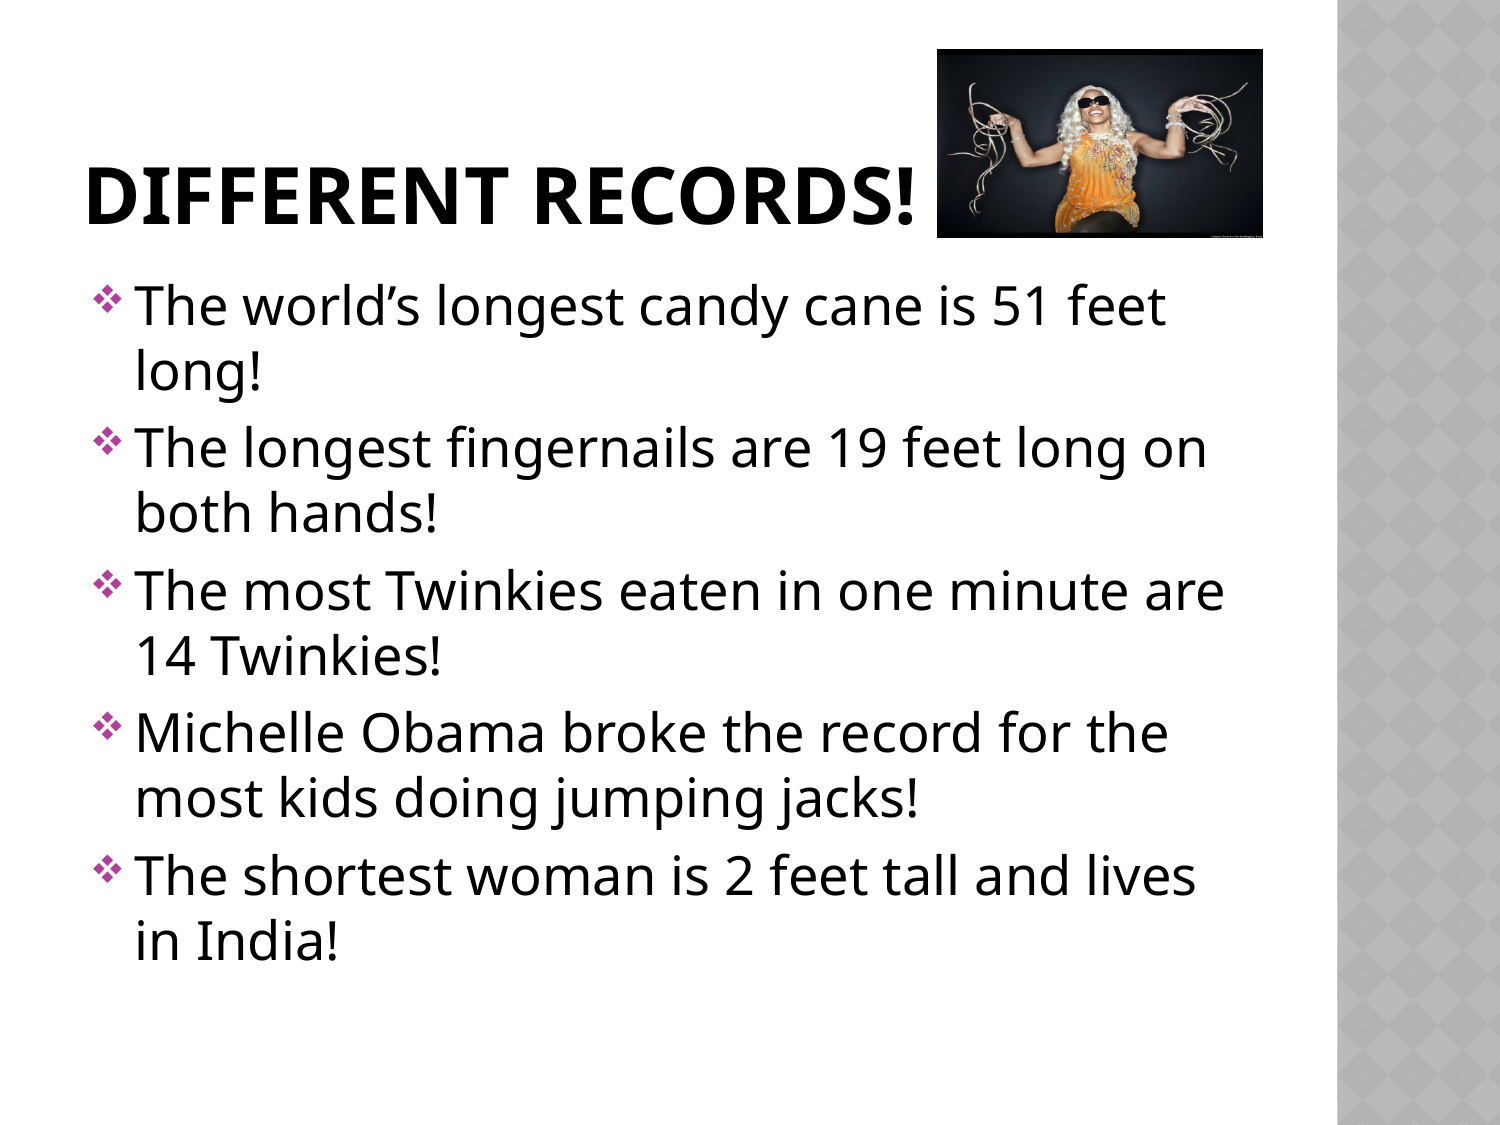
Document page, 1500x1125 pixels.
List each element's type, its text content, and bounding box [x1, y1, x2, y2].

list The world’s longest candy cane is 51 feet long! The longest fingernails are 19 feet long on both hands! The most Twinkies eaten in one minute are 14 Twinkies! Michelle Obama broke the record for the most kids doing jumping jacks! The shortest woman is 2 feet tall and lives in India! [75, 264, 1263, 1059]
picture [937, 49, 1263, 238]
title Different Records! [75, 52, 932, 240]
